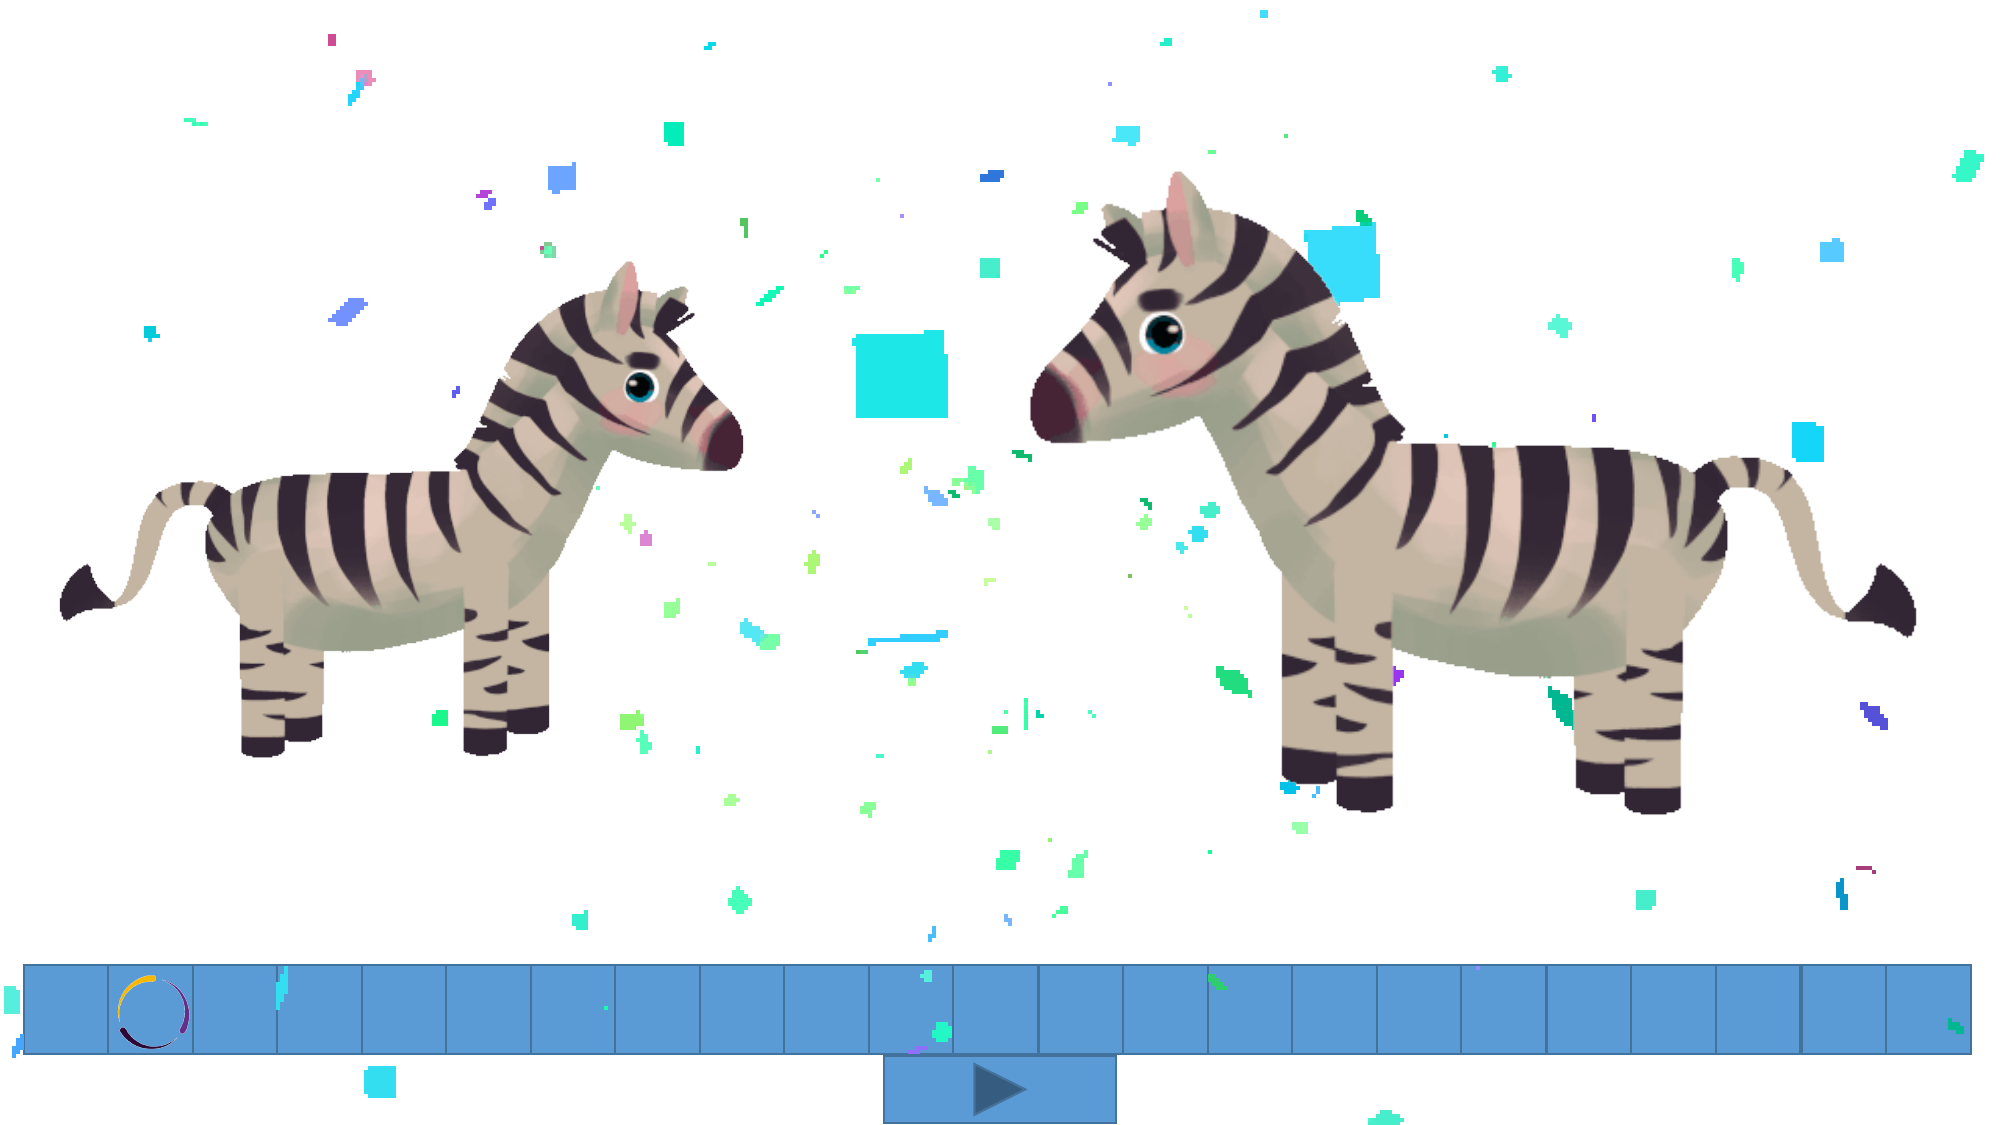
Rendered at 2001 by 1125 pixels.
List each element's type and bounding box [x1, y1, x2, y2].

text_box [4, 0, 1996, 1125]
picture [986, 0, 1996, 862]
picture [0, 119, 778, 794]
